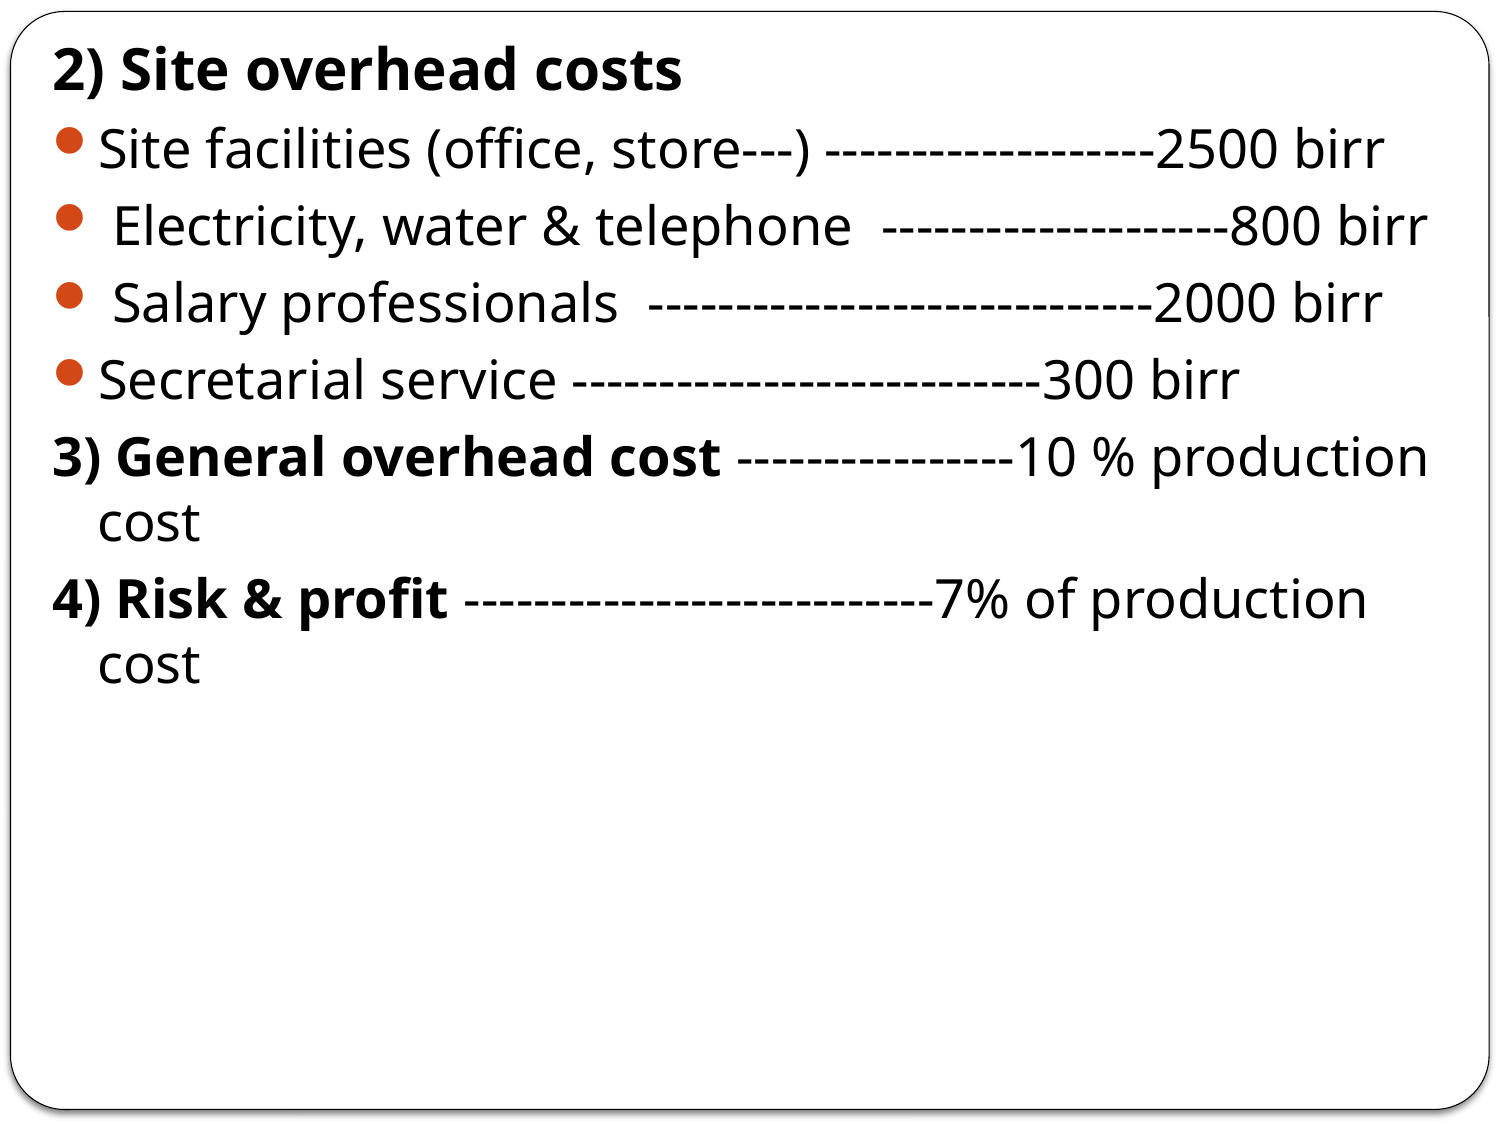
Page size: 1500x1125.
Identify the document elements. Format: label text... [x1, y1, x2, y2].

list 2) Site overhead costs Site facilities (office, store---) -------------------2500 birr Electricity, water & telephone --------------------800 birr Salary professionals -----------------------------2000 birr Secretarial service ---------------------------300 birr 3) General overhead cost ----------------10 % production cost 4) Risk & profit ---------------------------7% of production cost [37, 24, 1475, 1088]
